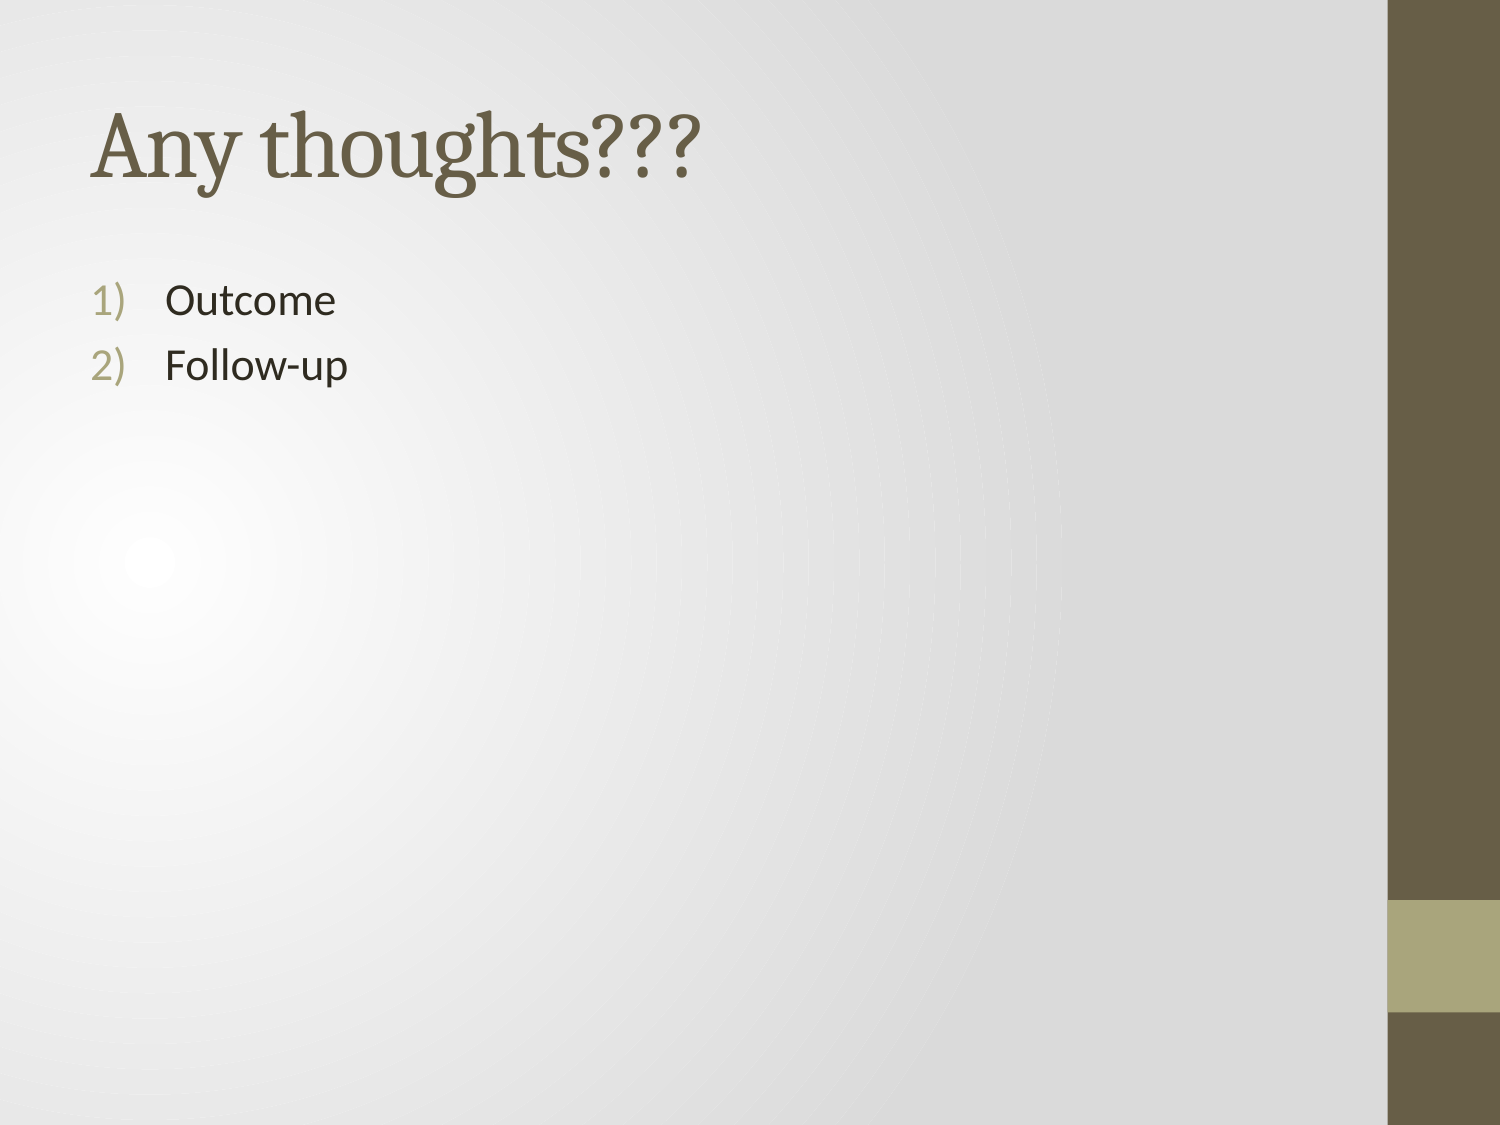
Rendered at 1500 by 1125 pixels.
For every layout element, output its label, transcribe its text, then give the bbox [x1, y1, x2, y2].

list Outcome Follow-up [75, 262, 1325, 1050]
title Any thoughts??? [75, 45, 1325, 233]
